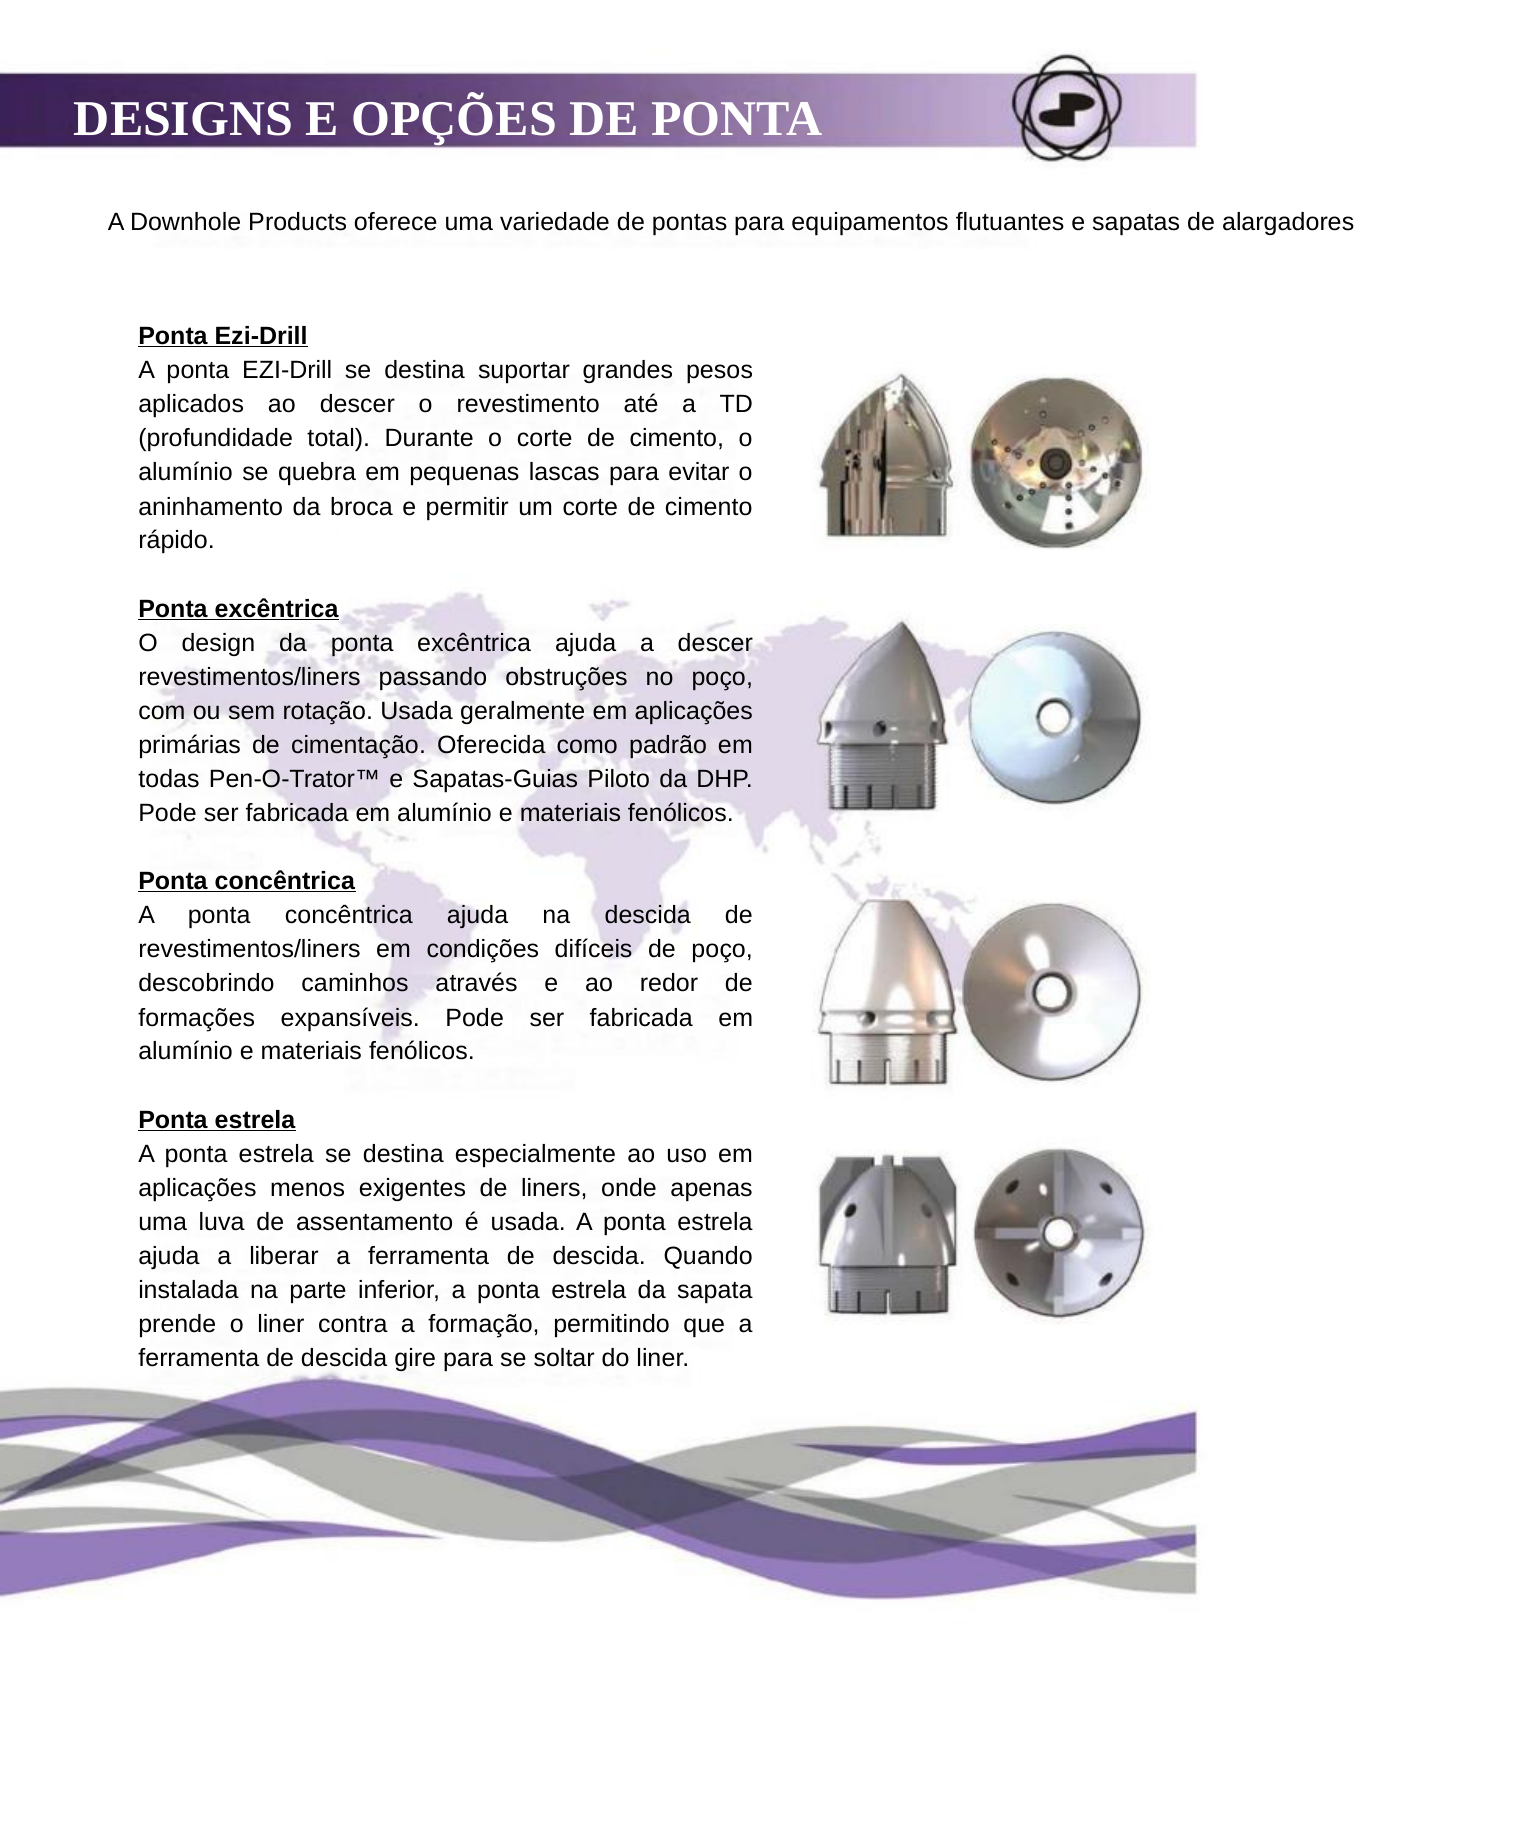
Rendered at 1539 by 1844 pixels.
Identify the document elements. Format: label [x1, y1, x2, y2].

text_box [0, 0, 1276, 1651]
